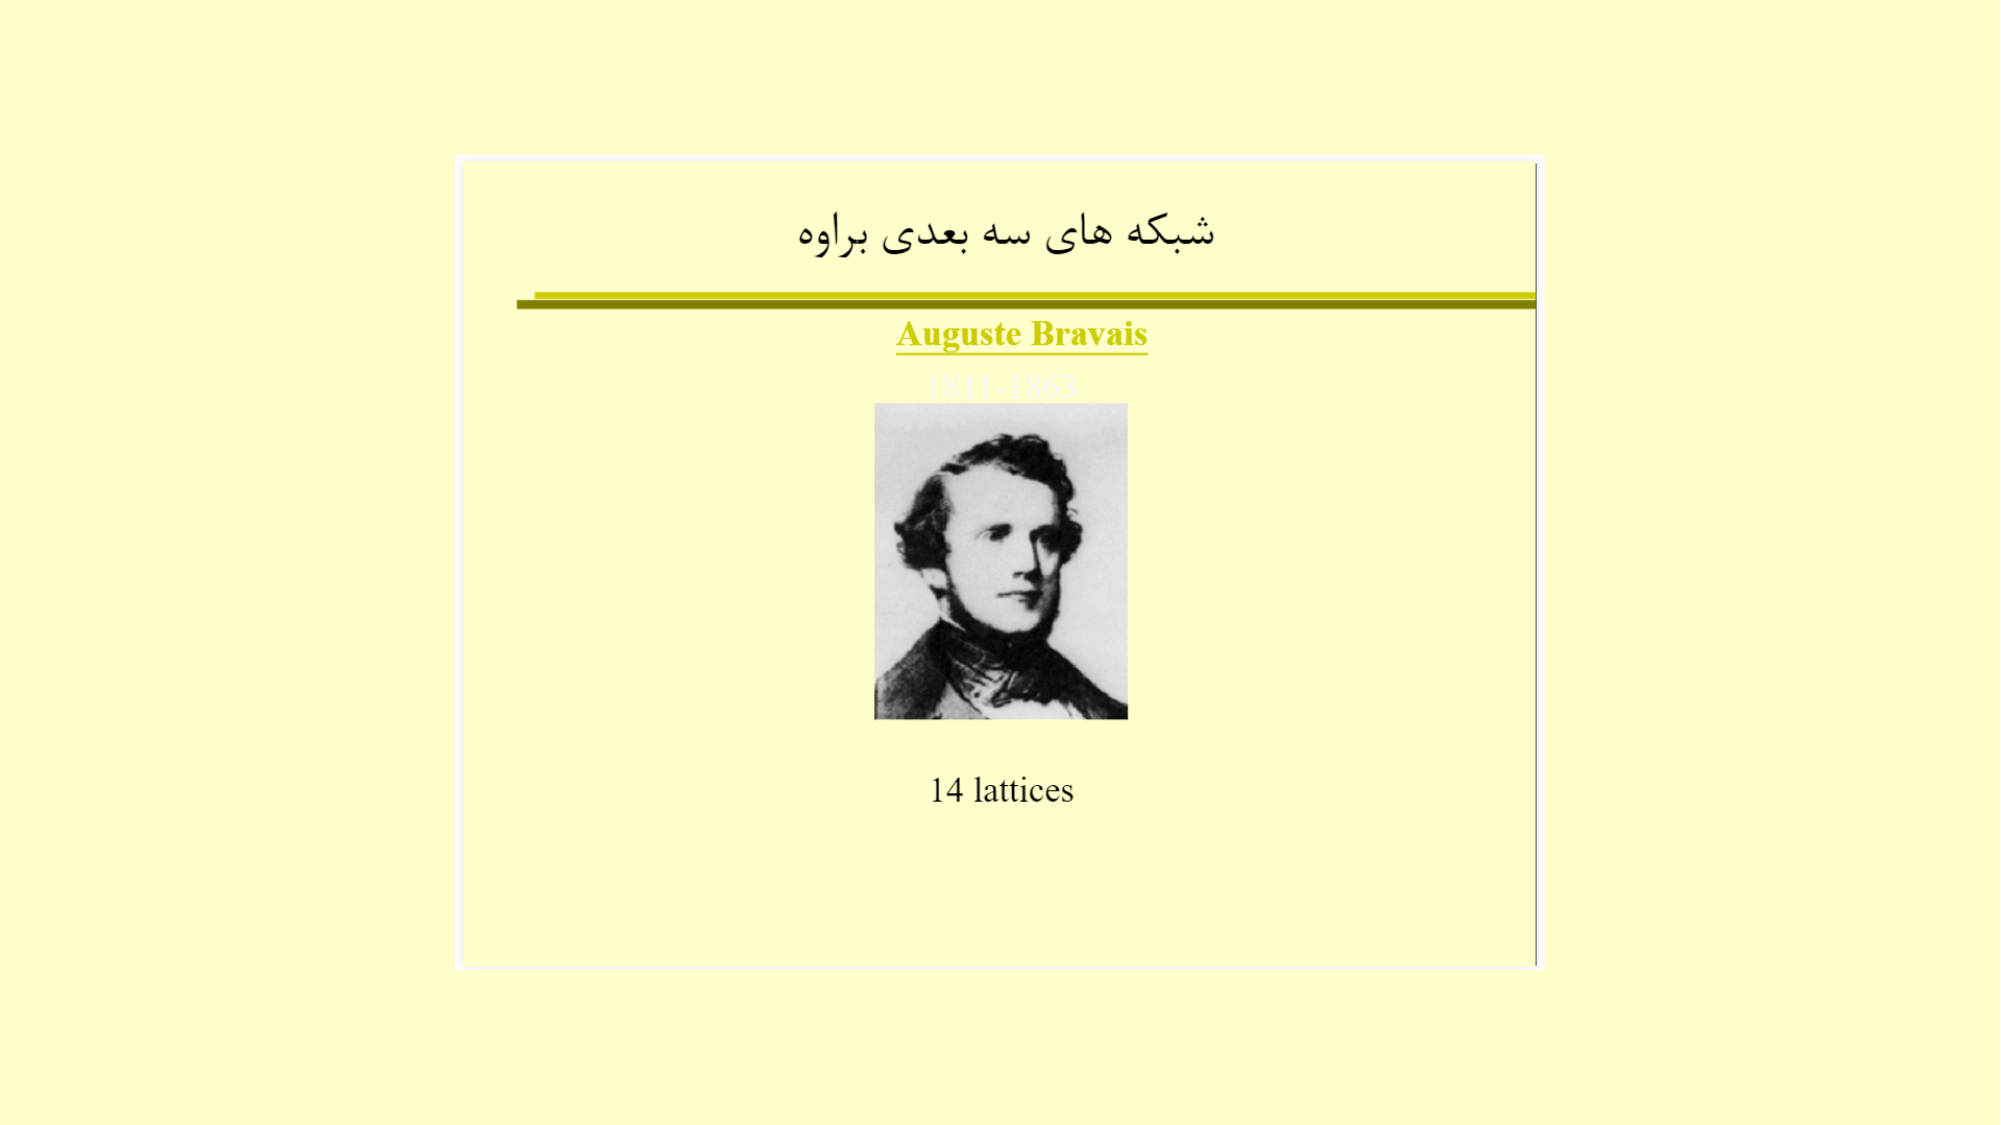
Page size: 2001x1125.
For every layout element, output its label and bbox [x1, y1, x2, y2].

picture [455, 155, 1545, 970]
